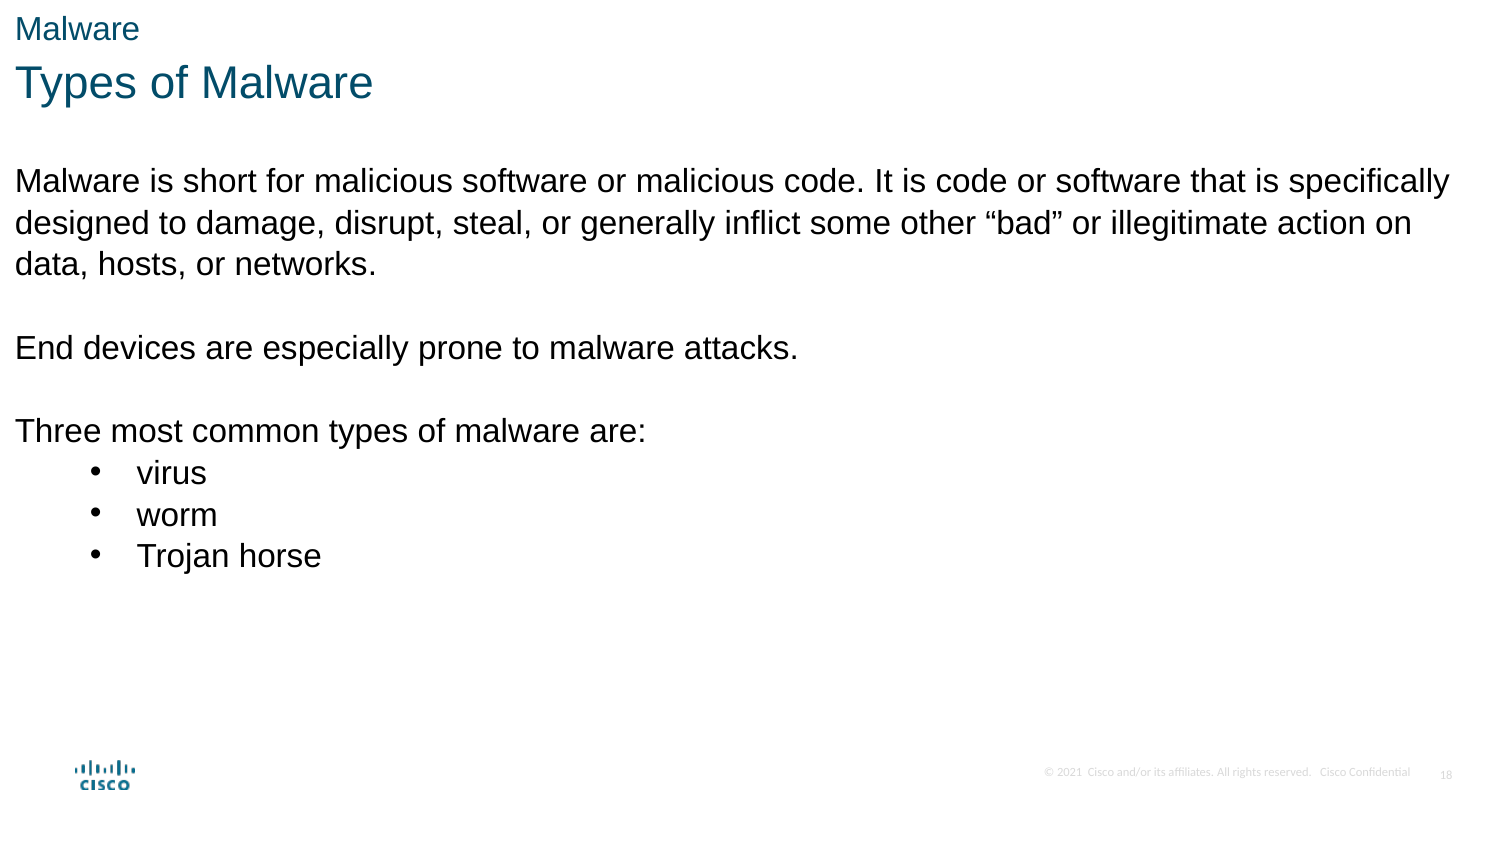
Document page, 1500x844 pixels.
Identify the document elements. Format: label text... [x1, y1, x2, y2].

list Types of Malware [0, 45, 1500, 150]
list Malware [0, 0, 1500, 45]
slide_number 18 [1425, 759, 1500, 797]
text_box Malware is short for malicious software or malicious code. It is code or software that is specifically designed to damage, disrupt, steal, or generally inflict some other “bad” or illegitimate action on data, hosts, or networks. End devices are especially prone to malware attacks. Three most common types of malware are: virus worm Trojan horse [0, 150, 1500, 639]
picture [75, 759, 135, 790]
